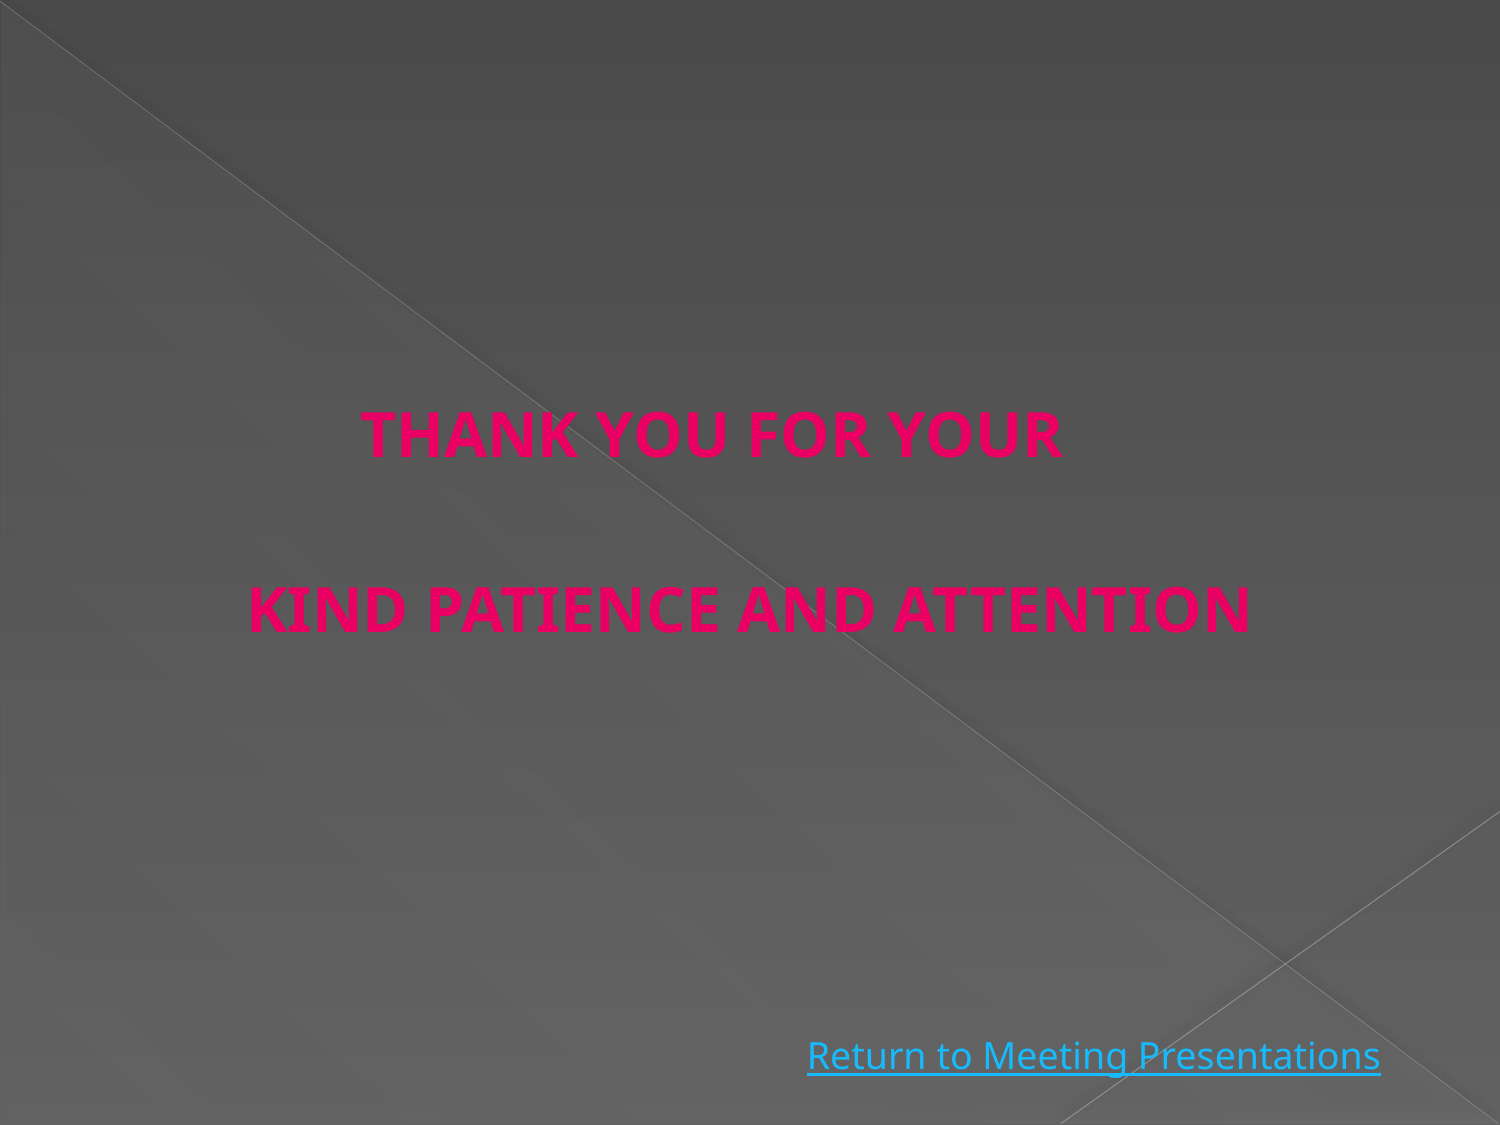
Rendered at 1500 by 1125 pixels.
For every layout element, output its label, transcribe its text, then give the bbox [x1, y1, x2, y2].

title [75, 43, 1425, 274]
list THANK YOU FOR YOUR KIND PATIENCE AND ATTENTION [75, 387, 1425, 1125]
text_box Return to Meeting Presentations [792, 1024, 1397, 1091]
